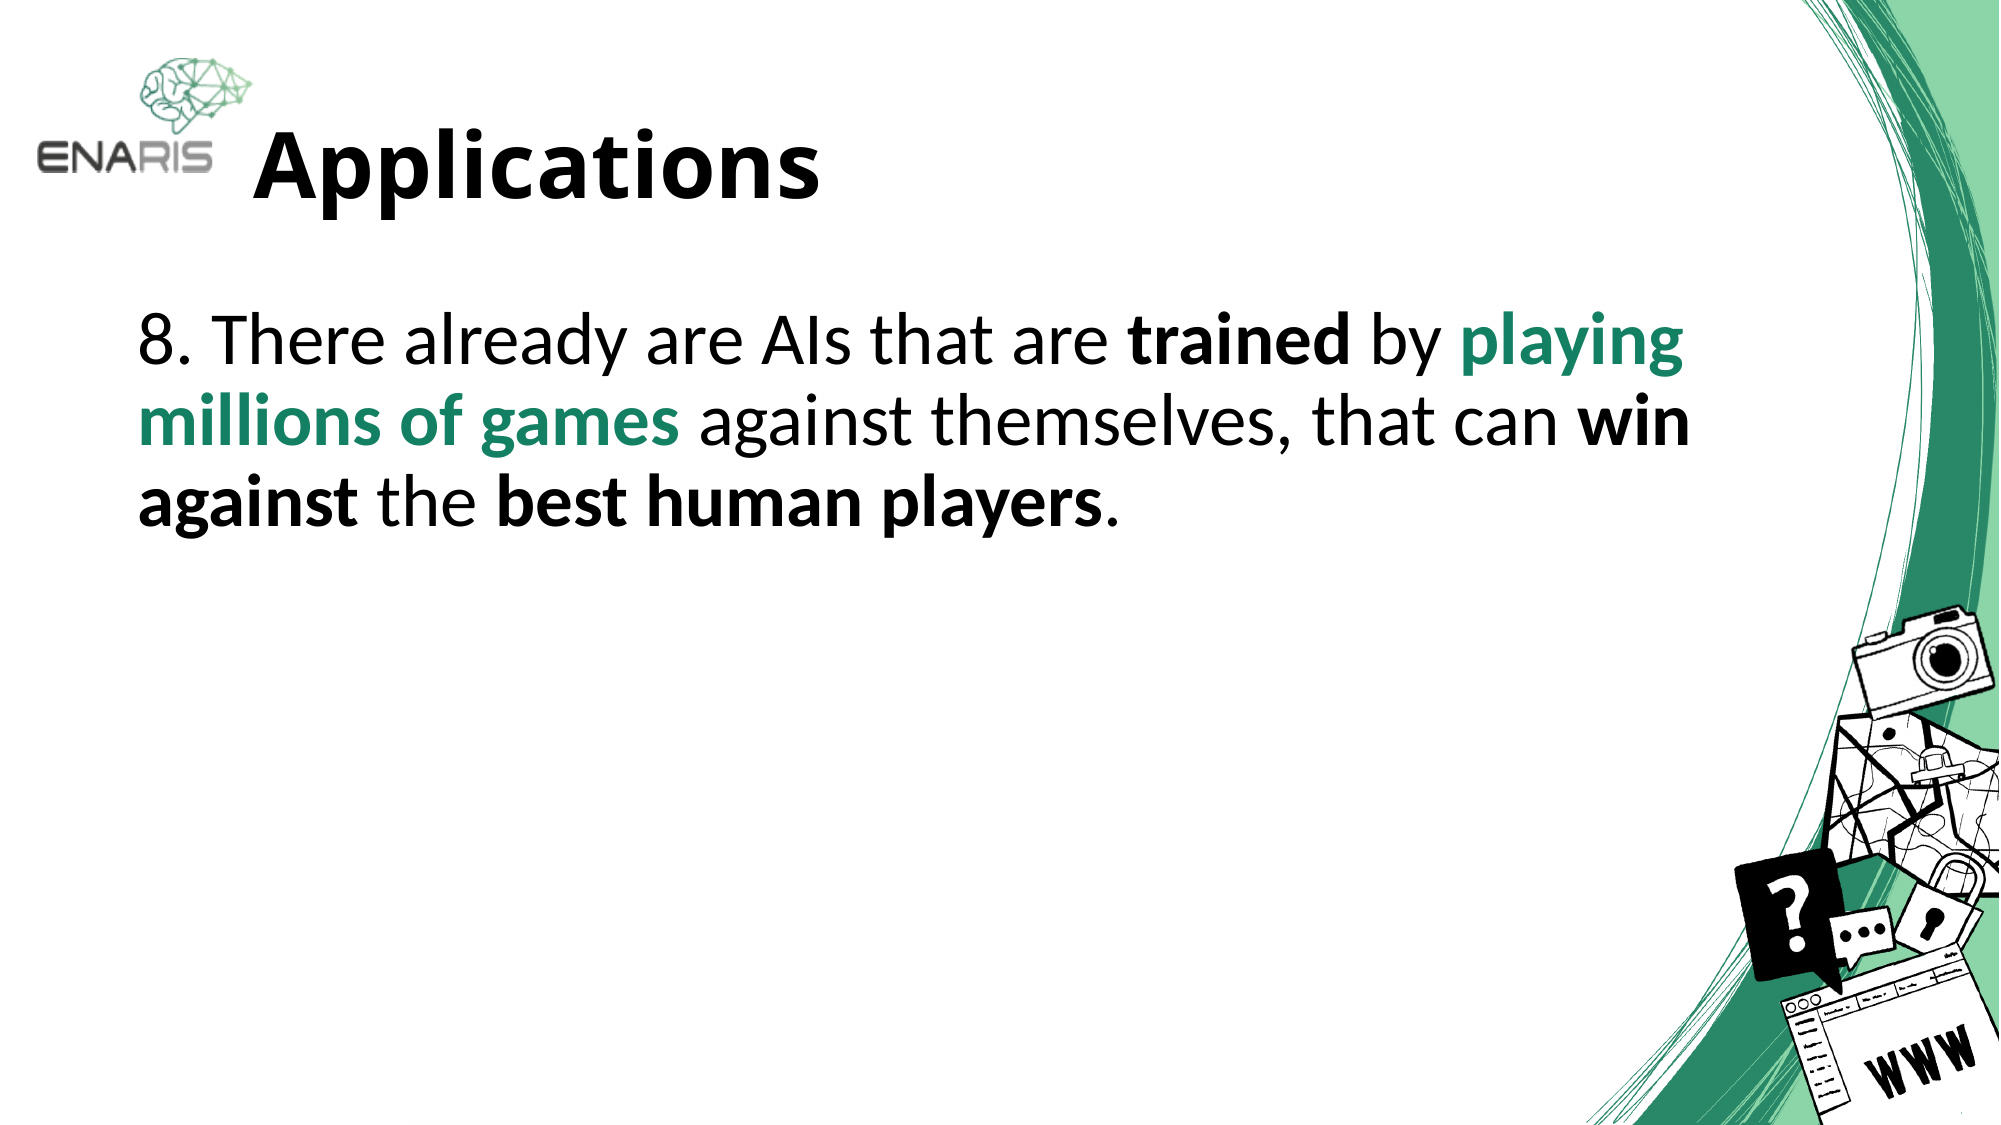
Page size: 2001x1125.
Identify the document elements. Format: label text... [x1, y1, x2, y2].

title Applications [253, 59, 1863, 278]
picture [37, 58, 254, 173]
list 8. There already are AIs that are trained by playing millions of games against themselves, that can win against the best human players. [137, 299, 1728, 1014]
picture [408, 0, 1999, 1125]
